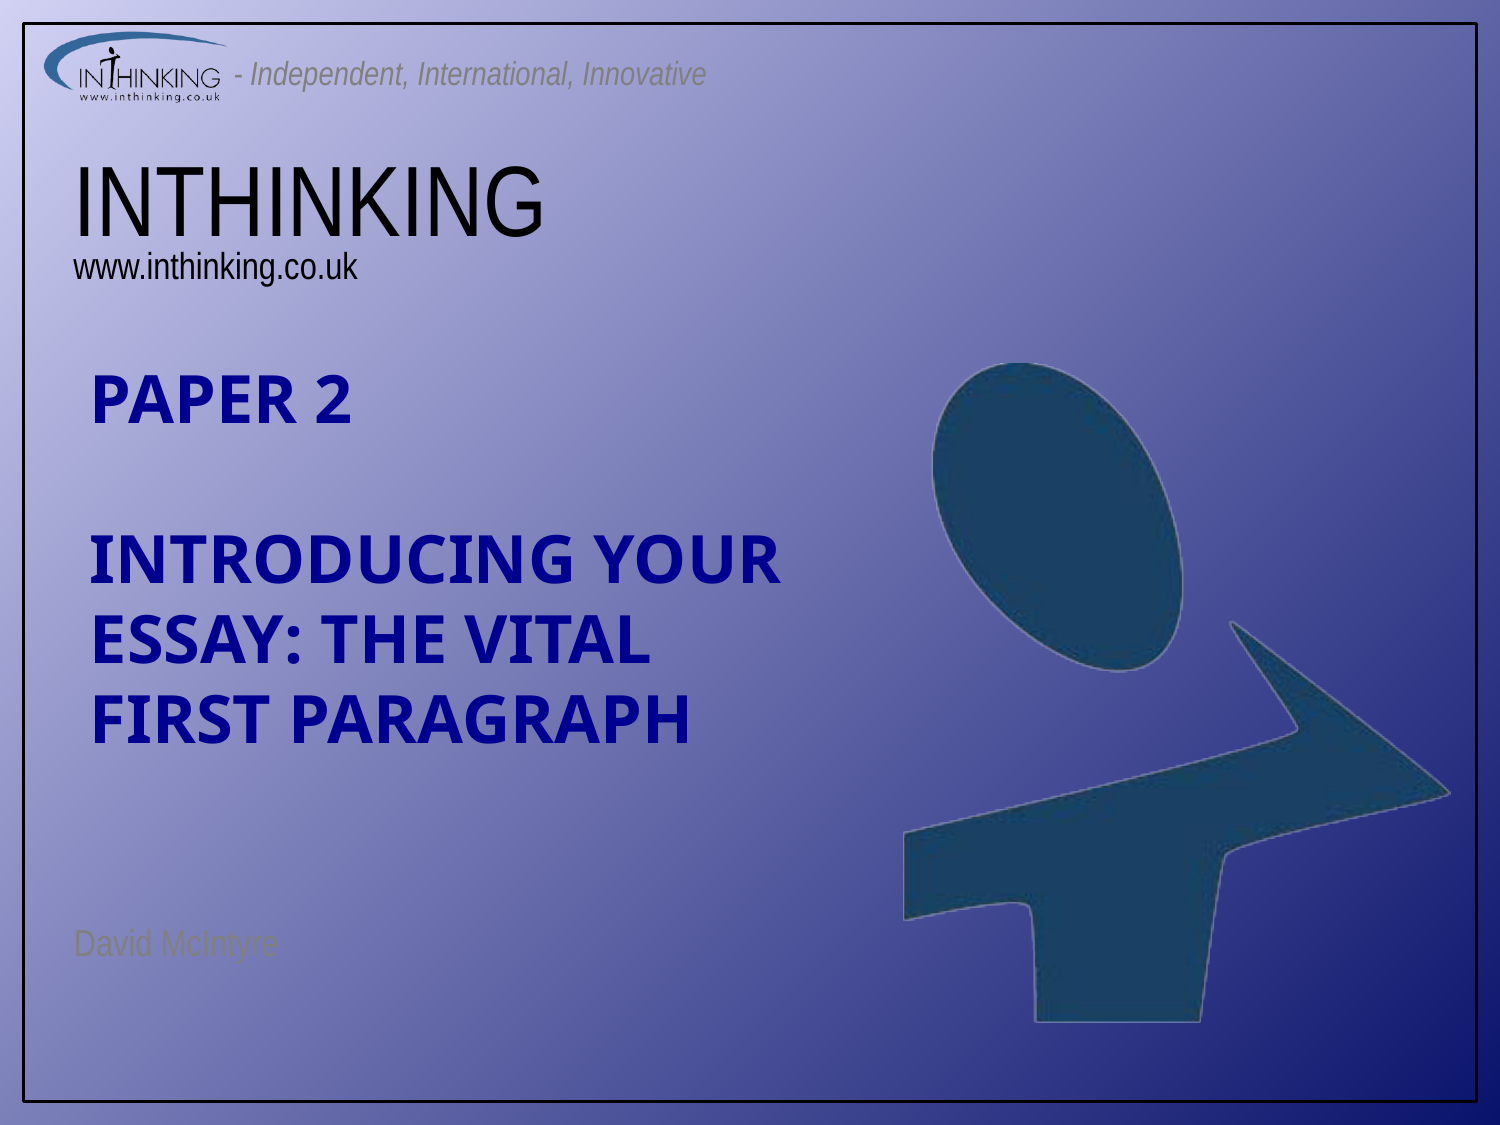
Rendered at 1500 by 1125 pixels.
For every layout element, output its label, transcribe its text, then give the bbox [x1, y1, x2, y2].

picture [41, 29, 231, 105]
picture [902, 363, 1451, 1025]
text_box PAPER 2 INTRODUCING YOUR ESSAY: THE VITAL FIRST PARAGRAPH [75, 349, 800, 765]
